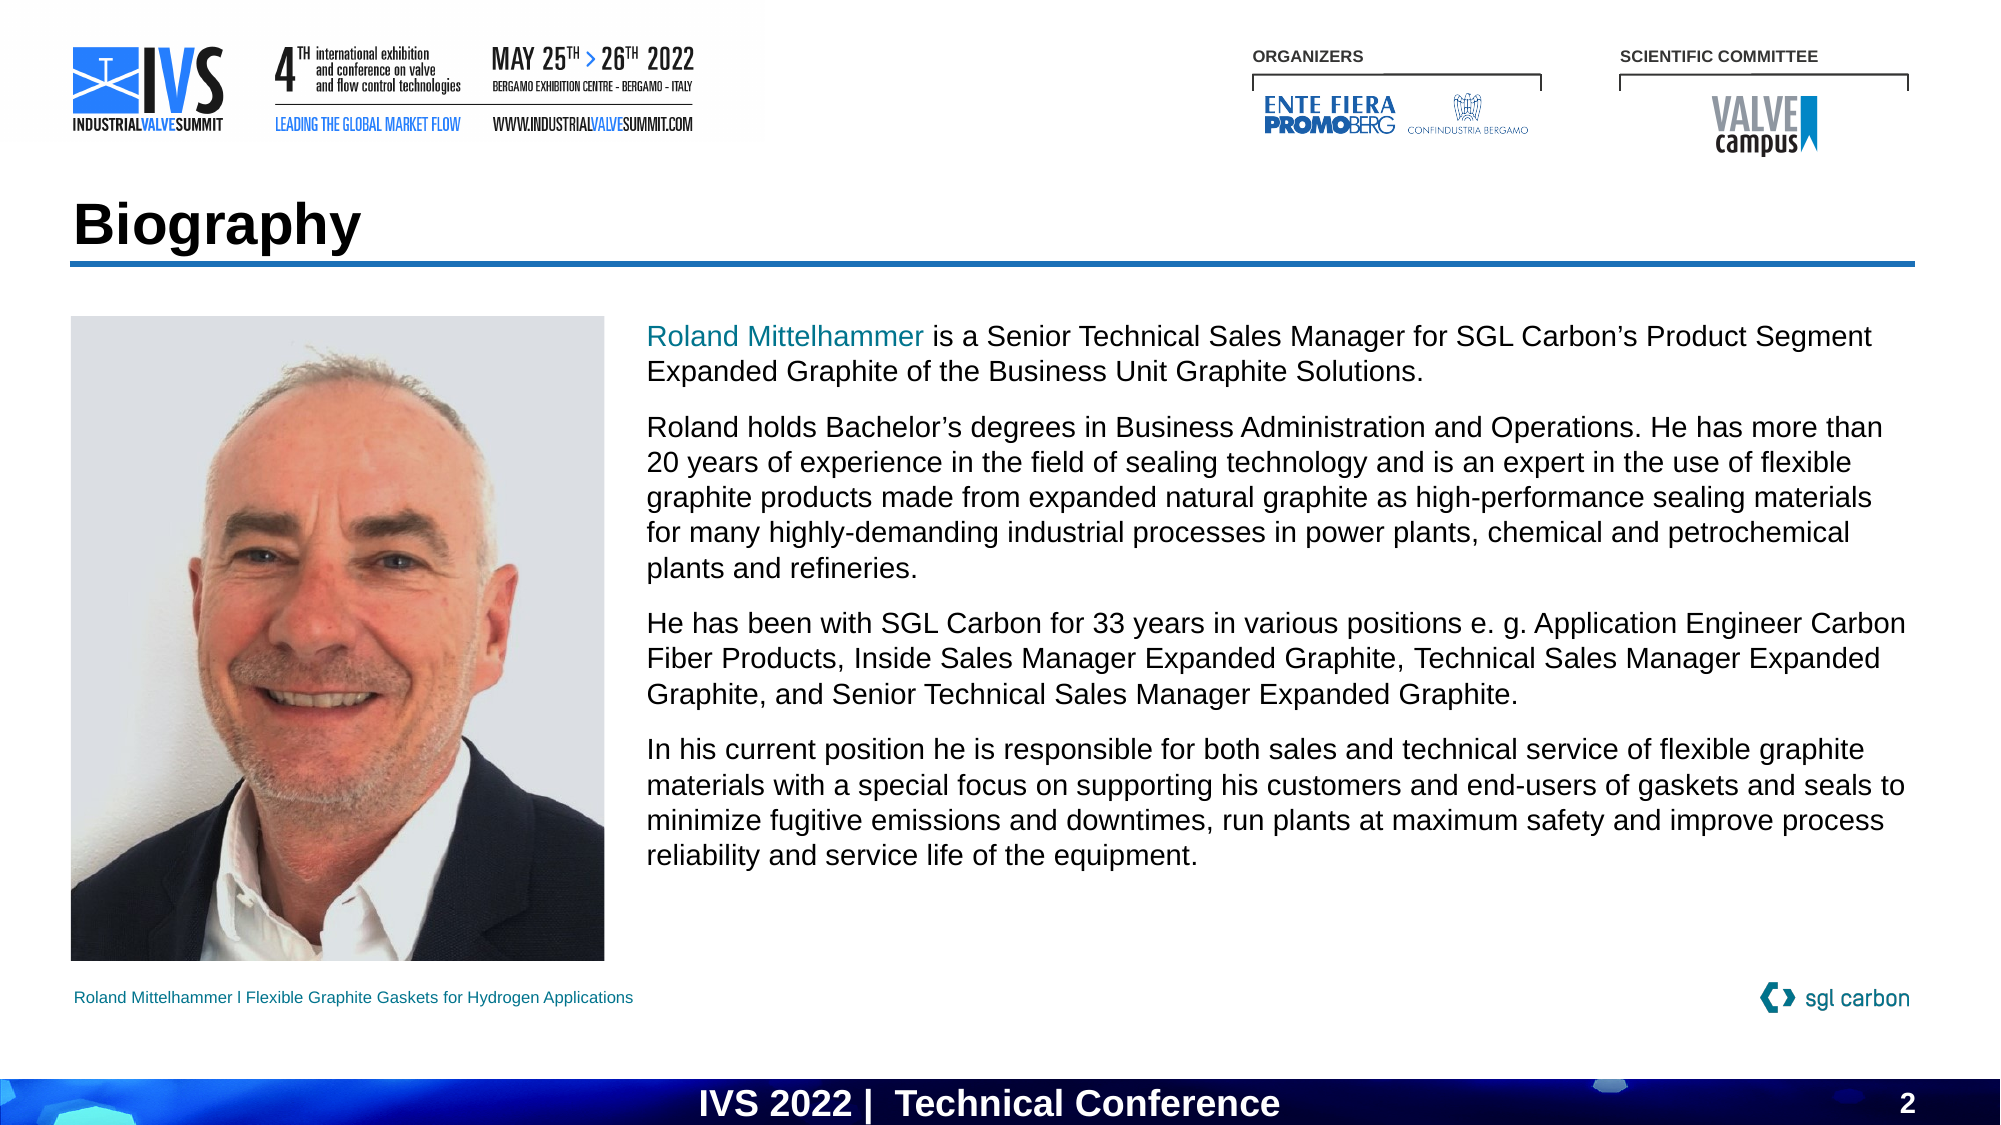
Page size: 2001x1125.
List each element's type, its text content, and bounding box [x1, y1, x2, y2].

picture [0, 0, 765, 142]
picture [0, 1079, 2000, 1125]
picture [1760, 982, 1909, 1013]
text_box Roland Mittelhammer l Flexible Graphite Gaskets for Hydrogen Applications [74, 987, 641, 1008]
picture [1265, 96, 1396, 134]
text_box Roland Mittelhammer is a Senior Technical Sales Manager for SGL Carbon’s Product Segment Expanded Graphite of the Business Unit Graphite Solutions. Roland holds Bachelor’s degrees in Business Administration and Operations. He has more than 20 years of experience in the field of sealing technology and is an expert in the use of flexible graphite products made from expanded natural graphite as high-performance sealing materials for many highly-demanding industrial processes in power plants, chemical and petrochemical plants and refineries. He has been with SGL Carbon for 33 years in various positions e. g. Application Engineer Carbon Fiber Products, Inside Sales Manager Expanded Graphite, Technical Sales Manager Expanded Graphite, and Senior Technical Sales Manager Expanded Graphite. In his current position he is responsible for both sales and technical service of flexible graphite materials with a special focus on supporting his customers and end-users of gaskets and seals to minimize fugitive emissions and downtimes, run plants at maximum safety and improve process reliability and service life of the equipment. [646, 316, 1910, 961]
picture [1705, 67, 1824, 186]
text_box Biography [74, 186, 1917, 257]
picture [70, 316, 605, 961]
picture [1408, 93, 1528, 134]
